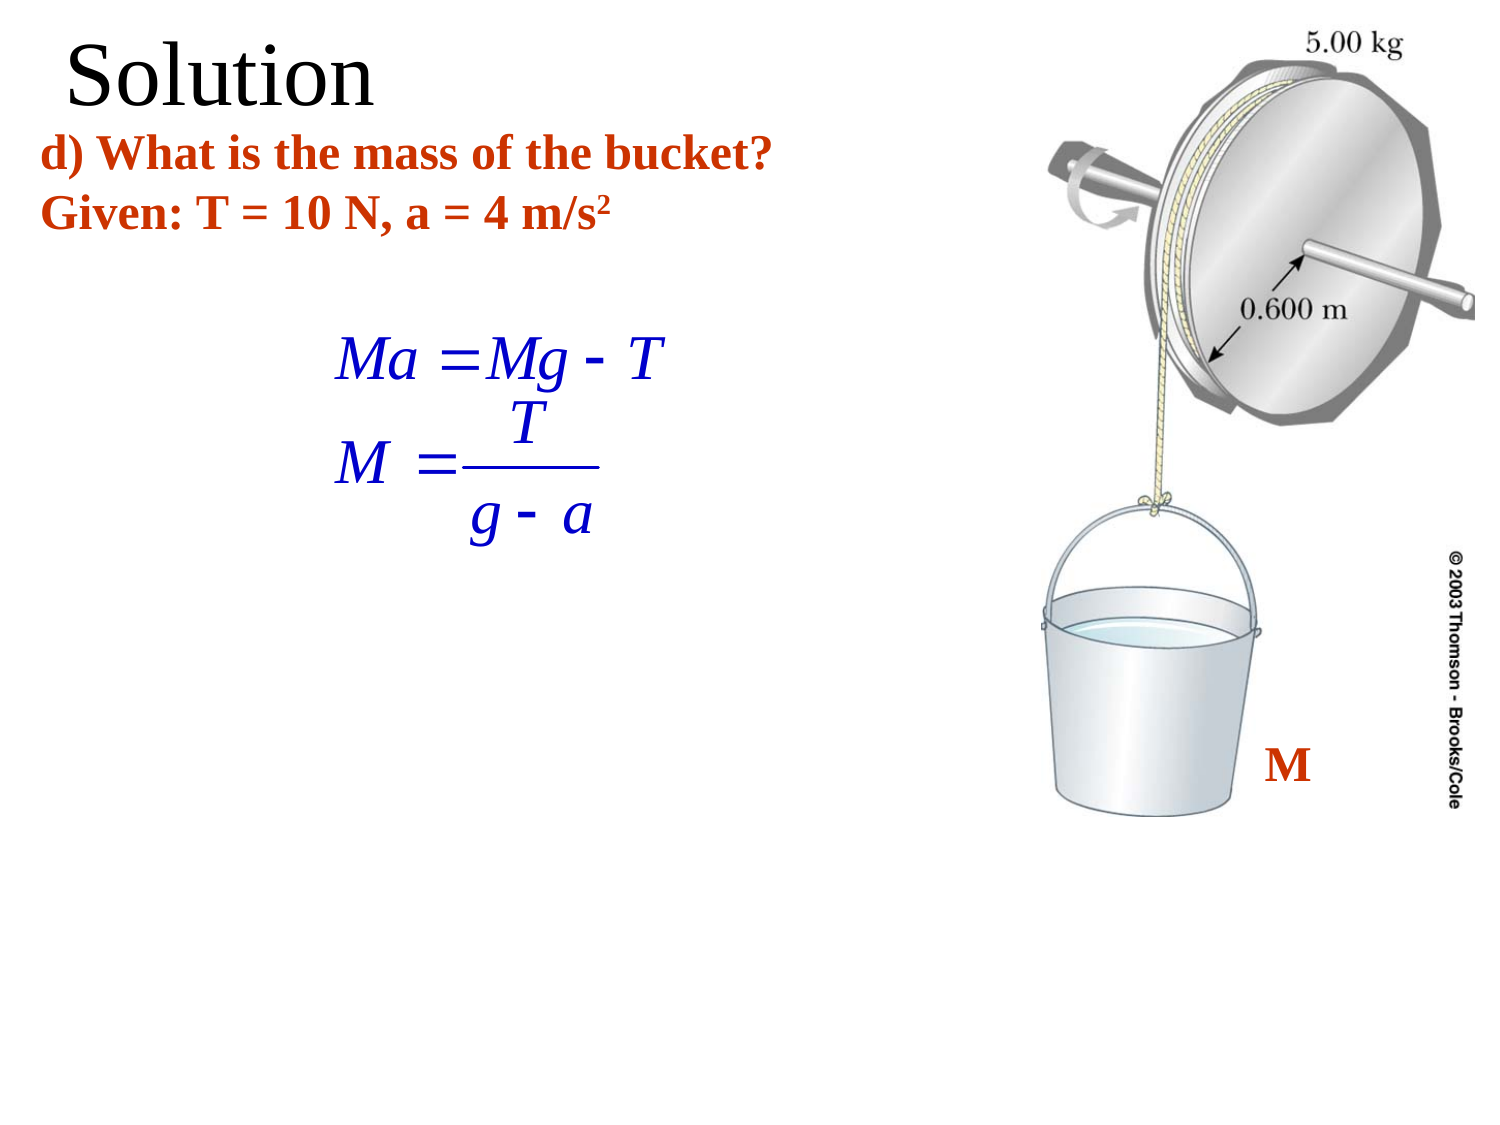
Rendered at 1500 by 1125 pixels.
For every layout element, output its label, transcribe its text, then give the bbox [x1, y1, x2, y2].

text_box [324, 324, 675, 556]
picture [1041, 24, 1476, 818]
text_box d) What is the mass of the bucket? Given: T = 10 N, a = 4 m/s2 [24, 112, 1036, 248]
text_box Solution [49, 24, 1040, 113]
